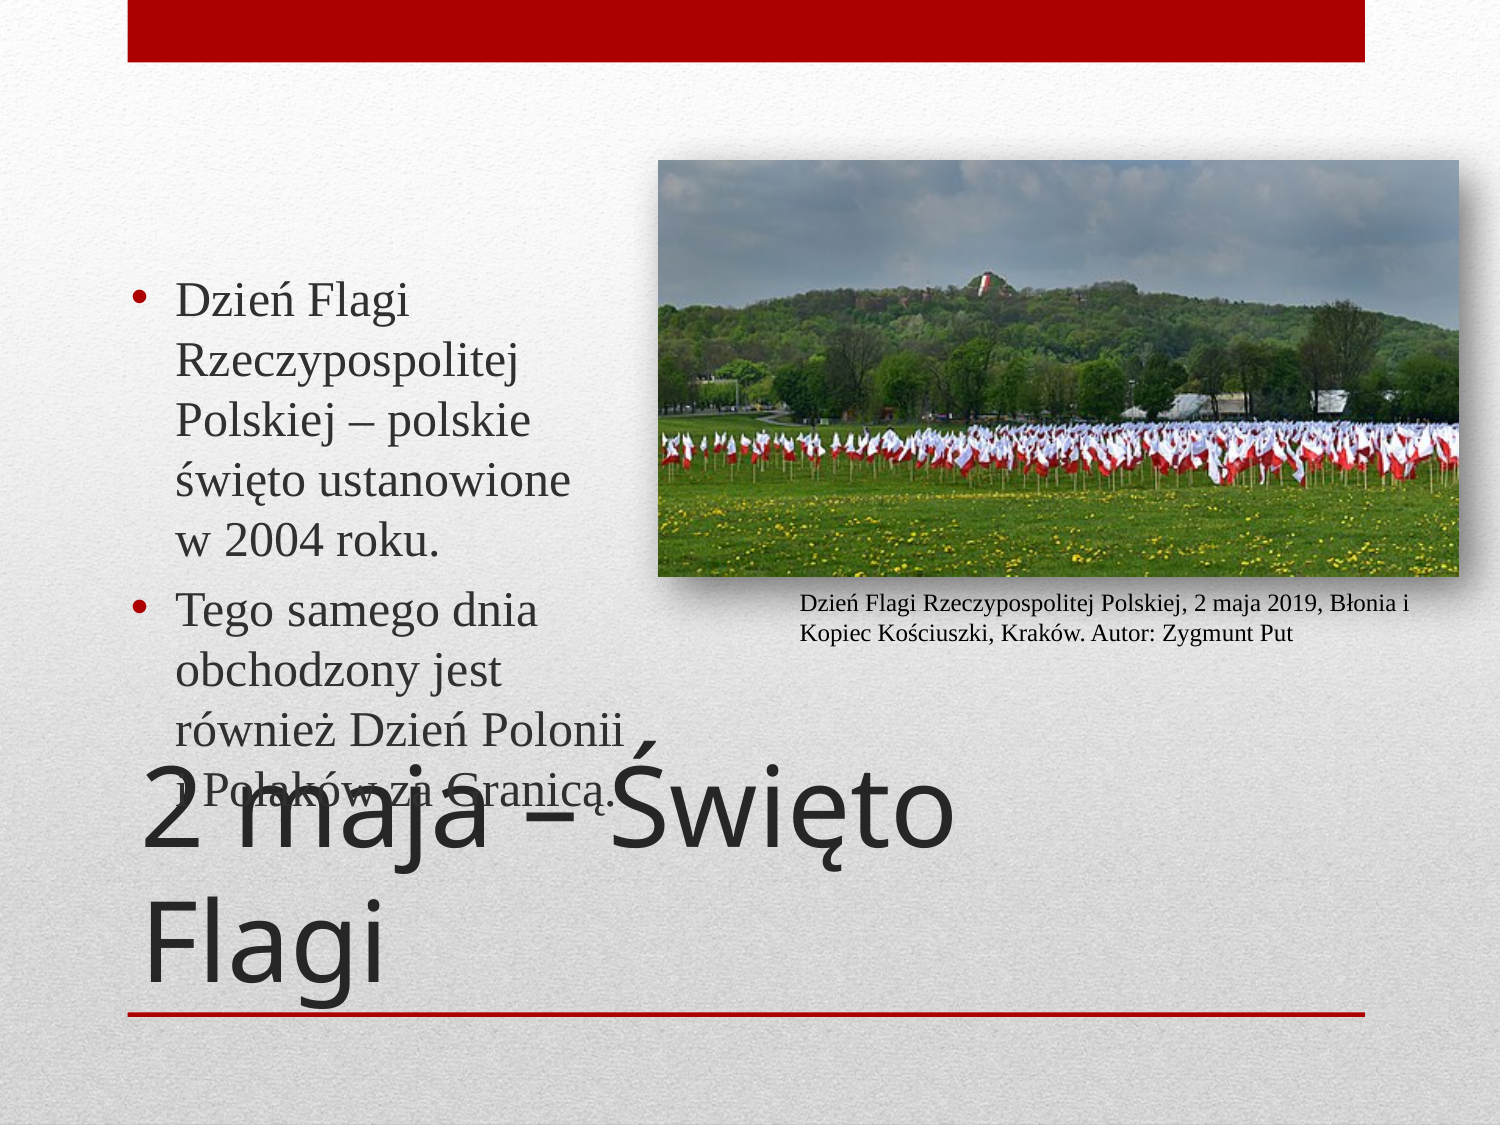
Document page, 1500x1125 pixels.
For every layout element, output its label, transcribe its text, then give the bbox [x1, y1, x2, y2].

list Dzień Flagi Rzeczypospolitej Polskiej – polskie święto ustanowione w 2004 roku. Tego samego dnia obchodzony jest również Dzień Polonii i Polaków za Granicą. [115, 257, 658, 896]
text_box Dzień Flagi Rzeczypospolitej Polskiej, 2 maja 2019, Błonia i Kopiec Kościuszki, Kraków. Autor: Zygmunt Put [784, 587, 1458, 654]
picture [657, 160, 1459, 578]
title 2 maja – Święto Flagi [125, 750, 1238, 1013]
